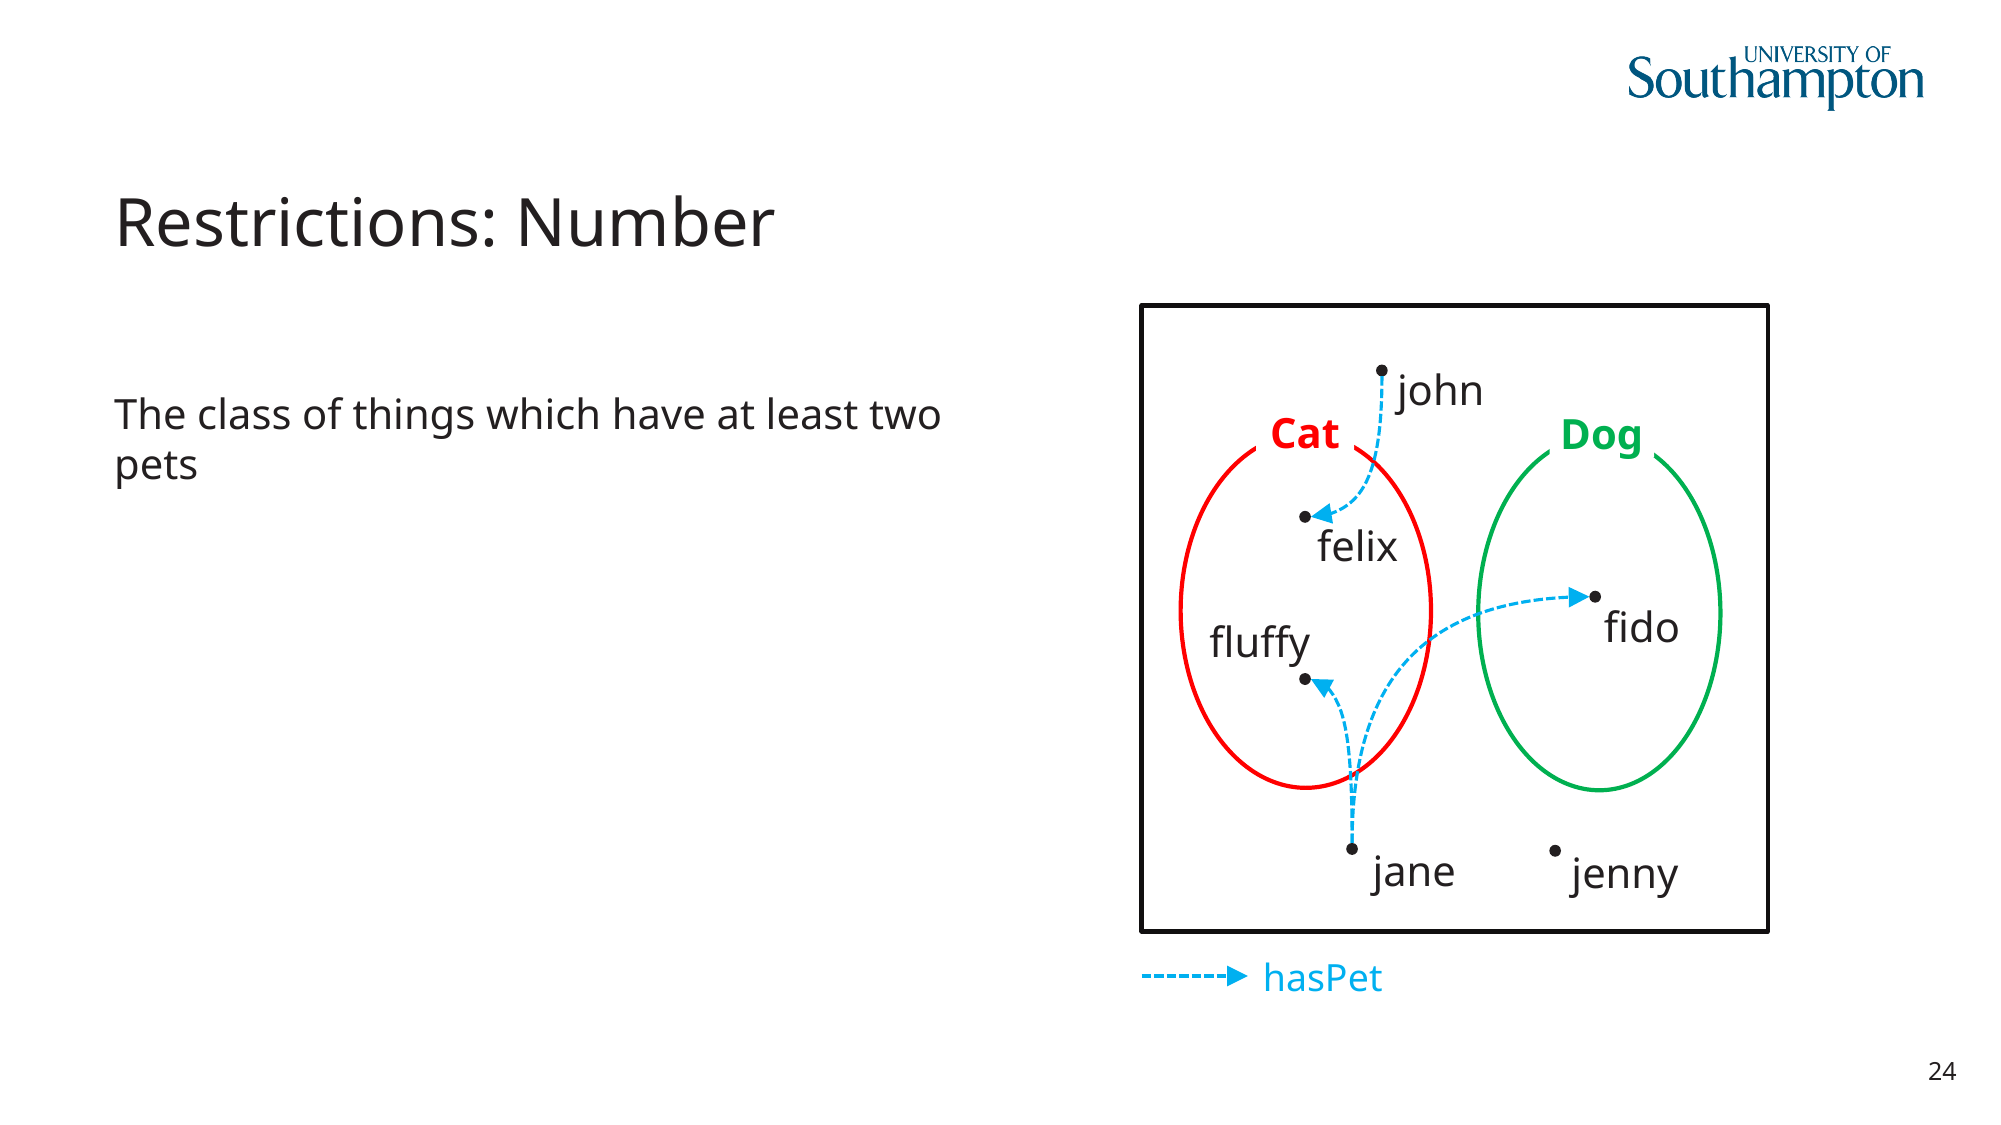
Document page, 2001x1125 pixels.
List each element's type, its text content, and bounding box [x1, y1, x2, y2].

picture [1629, 46, 1924, 111]
text_box [1141, 305, 1768, 932]
picture [1629, 71, 1648, 95]
text_box john [1388, 363, 1494, 415]
text_box felix [1310, 519, 1405, 570]
title Restrictions: Number [102, 113, 1898, 268]
text_box fido [1602, 601, 1683, 652]
text_box hasPet [1248, 946, 1398, 1006]
text_box Cat [1256, 406, 1355, 457]
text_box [1249, 740, 1414, 782]
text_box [1276, 411, 1417, 483]
text_box jenny [1567, 846, 1682, 897]
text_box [1347, 601, 1594, 839]
picture [1869, 48, 1877, 60]
text_box [1549, 844, 1562, 857]
text_box jane [1364, 844, 1464, 896]
